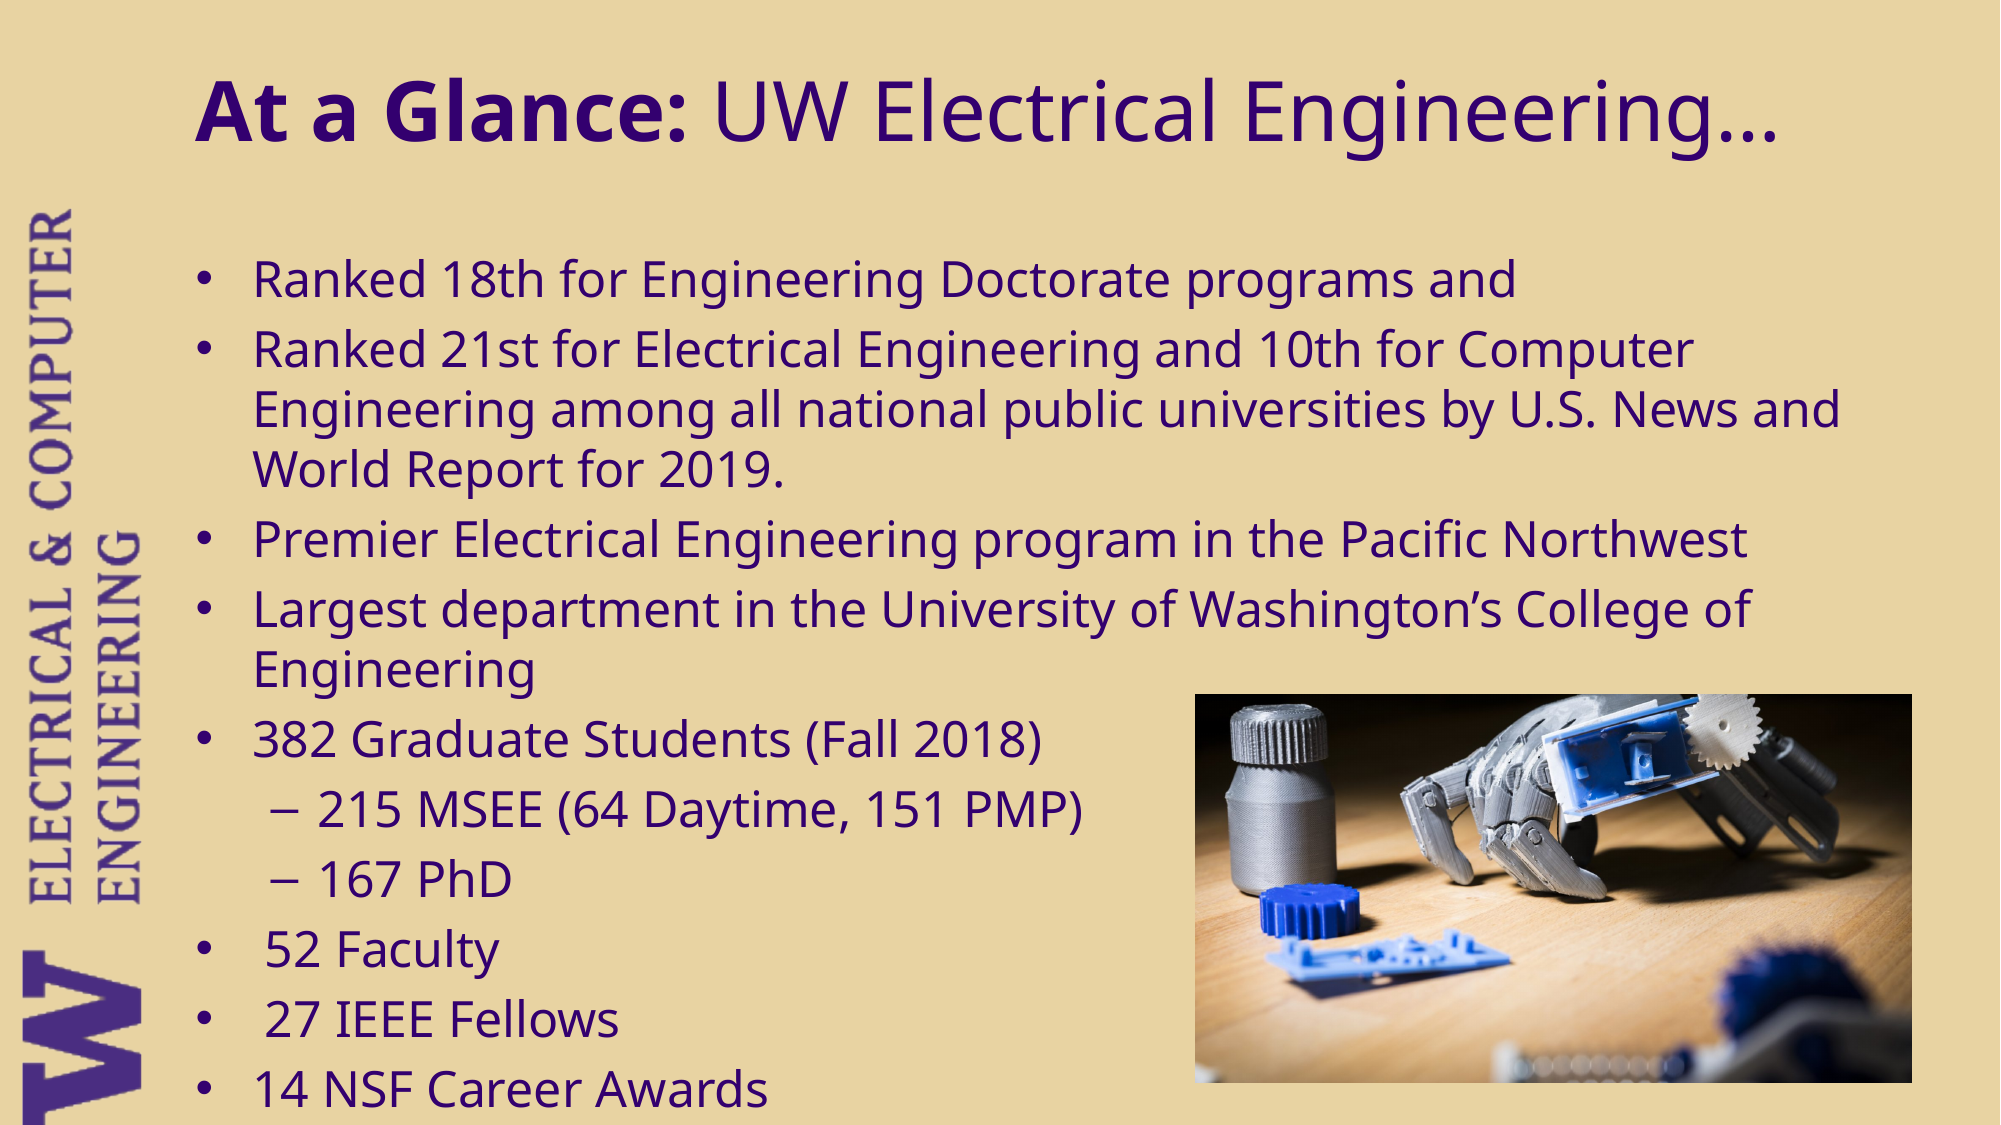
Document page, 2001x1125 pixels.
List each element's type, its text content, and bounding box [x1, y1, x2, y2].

text_box At a Glance: UW Electrical Engineering… [180, 61, 1972, 225]
picture [23, 209, 141, 1125]
picture [1195, 694, 1912, 1083]
text_box Ranked 18th for Engineering Doctorate programs and Ranked 21st for Electrical Engineering and 10th for Computer Engineering among all national public universities by U.S. News and World Report for 2019. Premier Electrical Engineering program in the Pacific Northwest Largest department in the University of Washington’s College of Engineering 382 Graduate Students (Fall 2018) 215 MSEE (64 Daytime, 151 PMP) 167 PhD 52 Faculty 27 IEEE Fellows 14 NSF Career Awards [180, 239, 1972, 1083]
